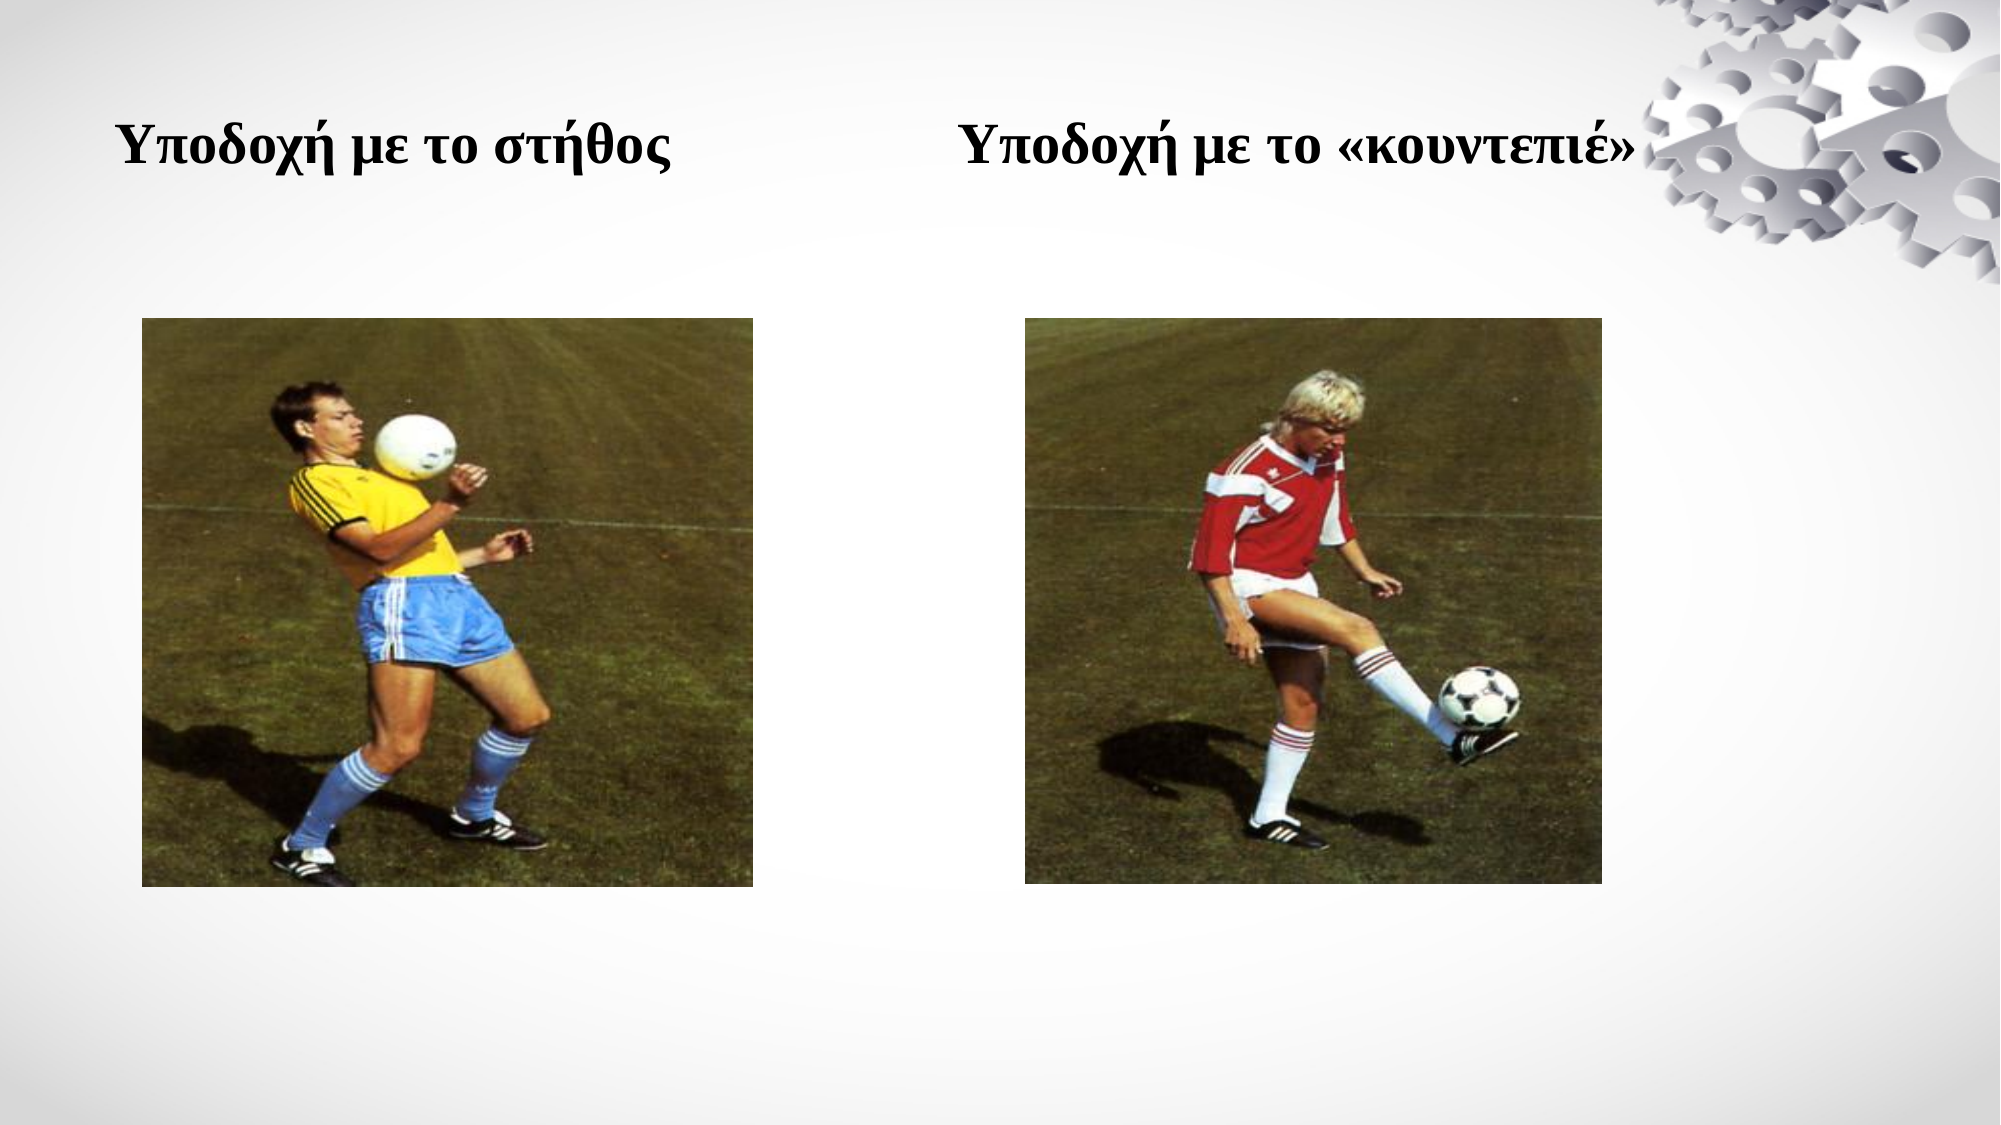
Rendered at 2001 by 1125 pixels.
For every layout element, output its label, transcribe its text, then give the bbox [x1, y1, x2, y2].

title Υποδοχή με το στήθος Υποδοχή με το «κουντεπιέ» [99, 30, 1673, 236]
picture [0, 0, 2000, 1125]
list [142, 318, 753, 887]
